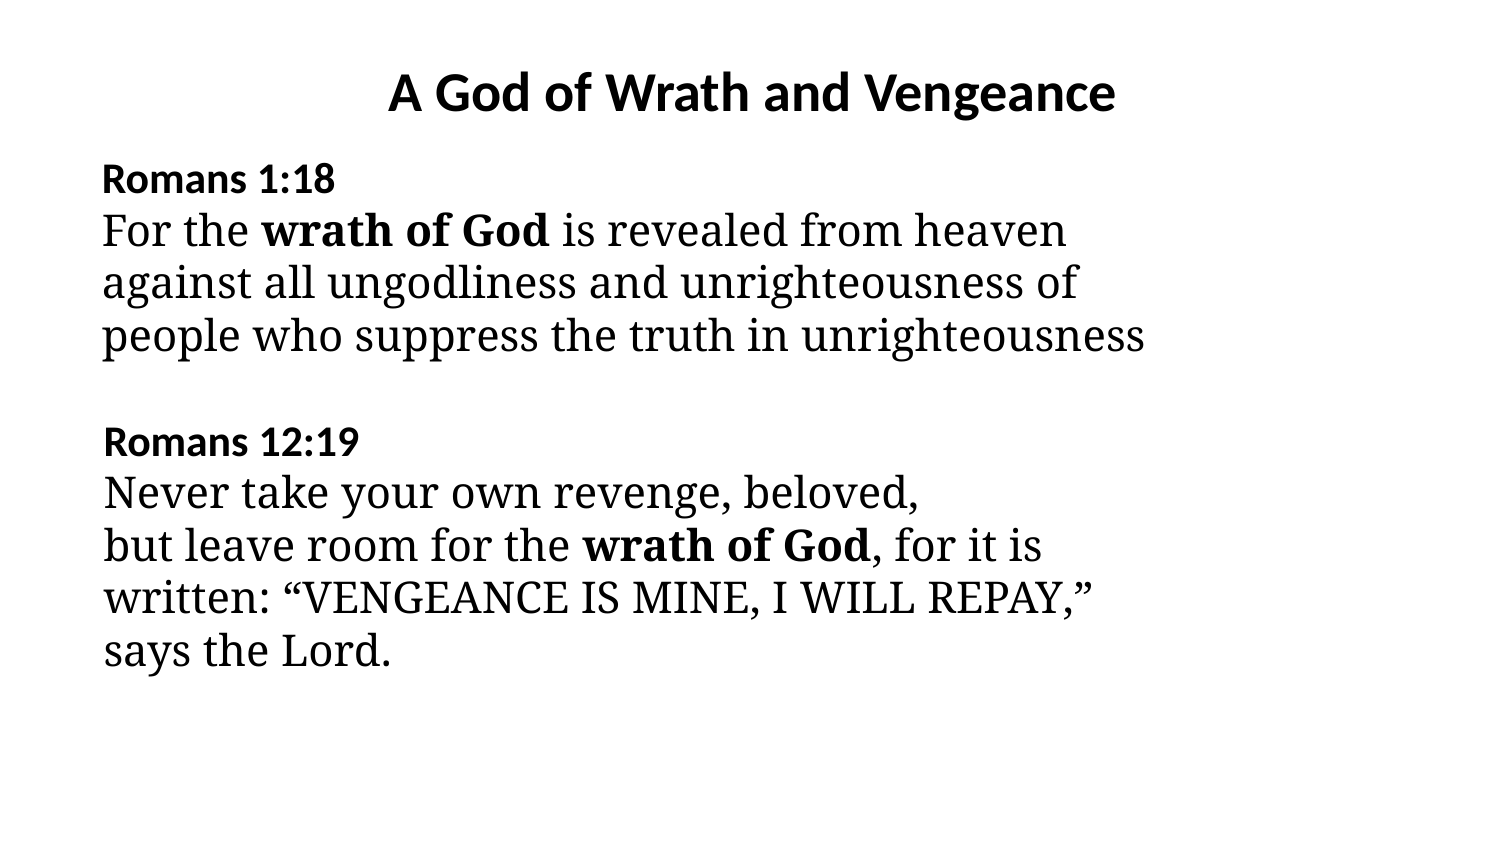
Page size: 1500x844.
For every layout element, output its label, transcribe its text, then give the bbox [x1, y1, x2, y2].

text_box A God of Wrath and Vengeance [242, 47, 1264, 130]
text_box Romans 1:18 For the wrath of God is revealed from heaven against all ungodliness and unrighteousness of people who suppress the truth in unrighteousness [87, 142, 1186, 368]
text_box Romans 12:19 Never take your own revenge, beloved, but leave room for the wrath of God, for it is written: “Vengeance is Mine, I will repay,” says the Lord. [88, 405, 1110, 683]
